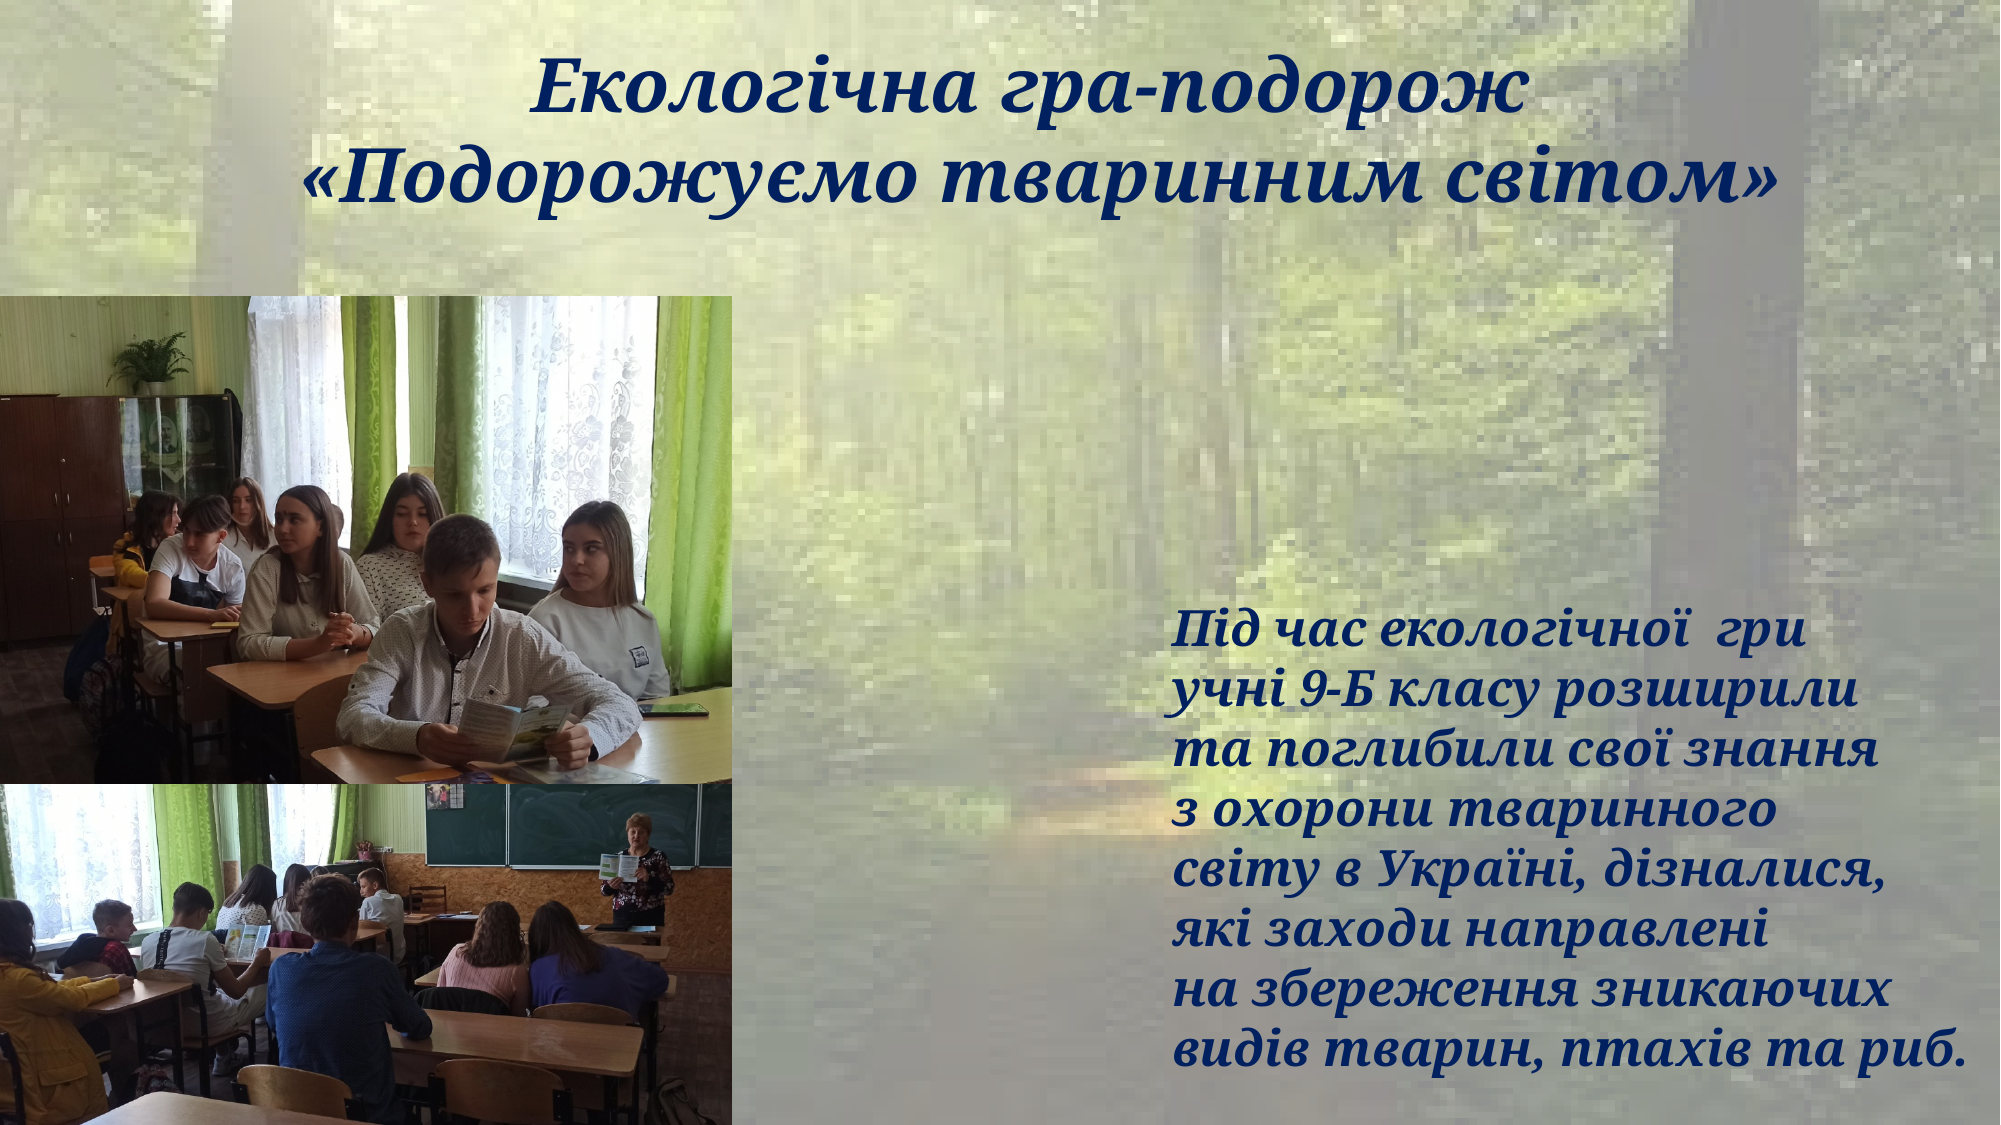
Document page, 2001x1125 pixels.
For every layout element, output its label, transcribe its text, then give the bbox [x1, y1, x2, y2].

picture [0, 296, 732, 1125]
text_box Під час екологічної гри учні 9-Б класу розширили та поглибили свої знання з охорони тваринного світу в Україні, дізналися, які заходи направлені на збереження зникаючих видів тварин, птахів та риб. [1157, 588, 1986, 1084]
text_box Екологічна гра-подорож «Подорожуємо тваринним світом» [284, 29, 1798, 225]
